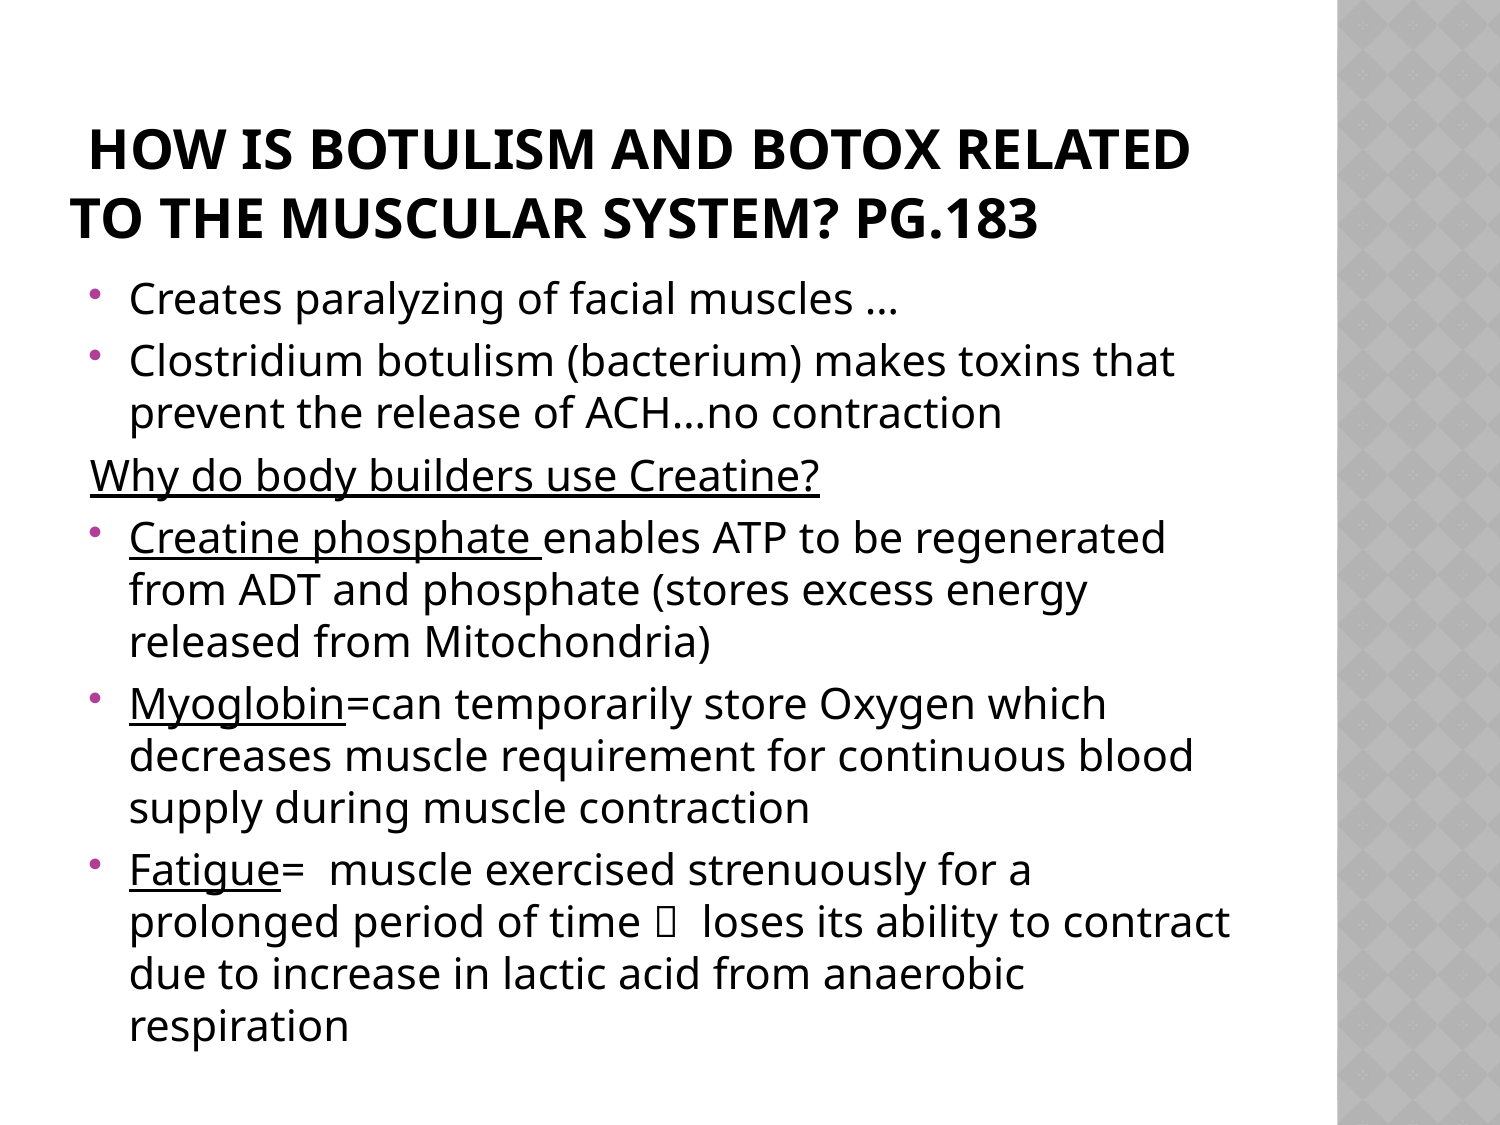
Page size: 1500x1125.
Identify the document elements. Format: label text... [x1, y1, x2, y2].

title How is botulism and botox related to the Muscular system? Pg.183 [62, 62, 1250, 250]
list Creates paralyzing of facial muscles … Clostridium botulism (bacterium) makes toxins that prevent the release of ACH…no contraction Why do body builders use Creatine? Creatine phosphate enables ATP to be regenerated from ADT and phosphate (stores excess energy released from Mitochondria) Myoglobin=can temporarily store Oxygen which decreases muscle requirement for continuous blood supply during muscle contraction Fatigue= muscle exercised strenuously for a prolonged period of time  loses its ability to contract due to increase in lactic acid from anaerobic respiration [75, 264, 1263, 1059]
